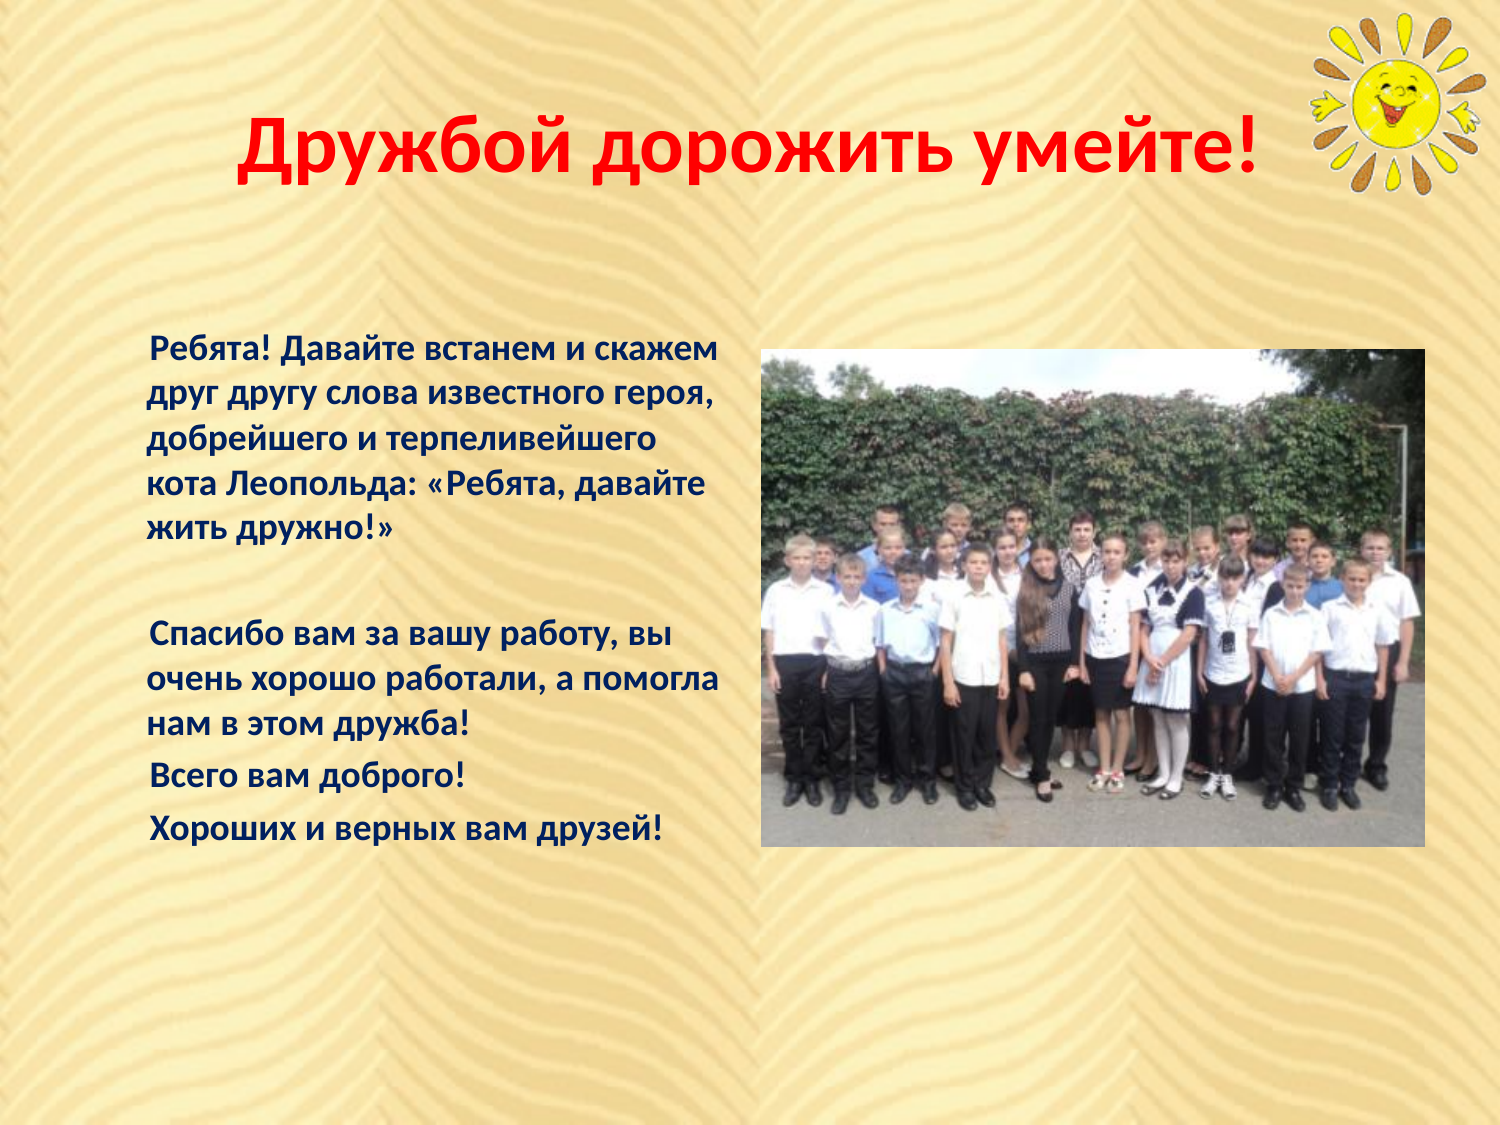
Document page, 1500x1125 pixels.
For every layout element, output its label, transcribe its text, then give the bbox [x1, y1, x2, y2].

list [761, 349, 1425, 847]
list Ребята! Давайте встанем и скажем друг другу слова известного героя, добрейшего и терпеливейшего кота Леопольда: «Ребята, давайте жить дружно!» Спасибо вам за вашу работу, вы очень хорошо работали, а помогла нам в этом дружба! Всего вам доброго! Хороших и верных вам друзей! [75, 262, 738, 1005]
title Дружбой дорожить умейте! [75, 45, 1425, 233]
picture [0, 0, 1500, 1125]
